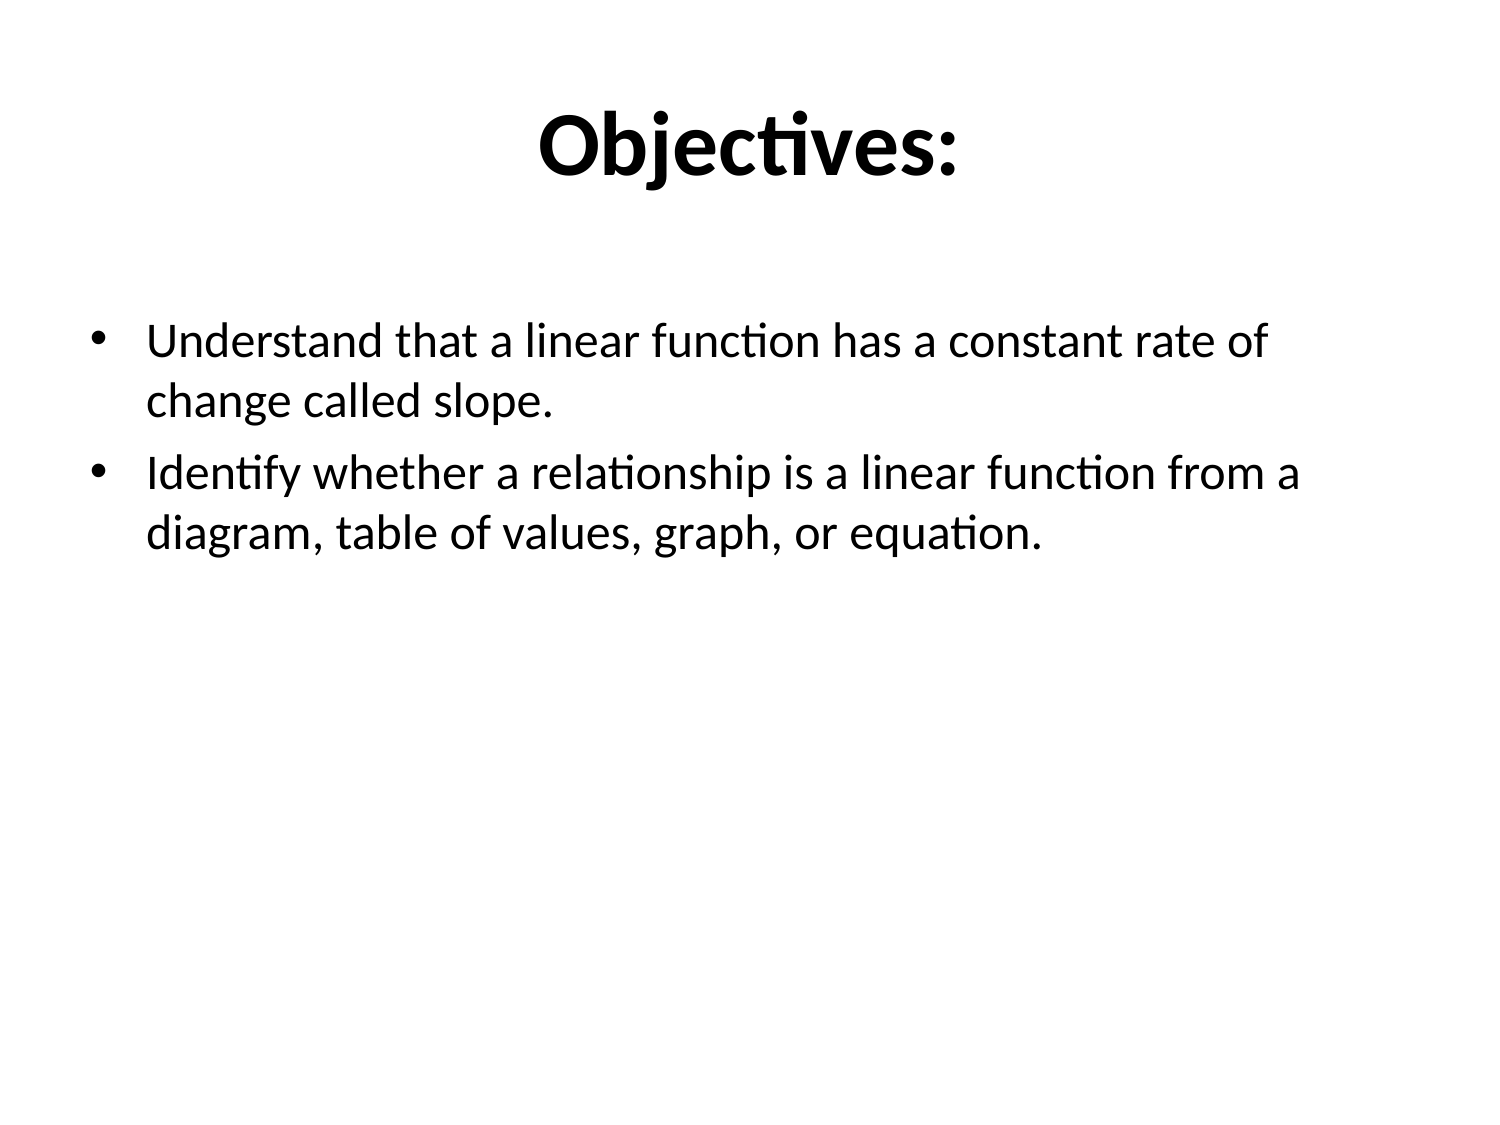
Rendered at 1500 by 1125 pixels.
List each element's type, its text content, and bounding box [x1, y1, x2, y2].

text_box Understand that a linear function has a constant rate of change called slope. Identify whether a relationship is a linear function from a diagram, table of values, graph, or equation. [74, 299, 1413, 568]
title Objectives: [75, 45, 1425, 233]
